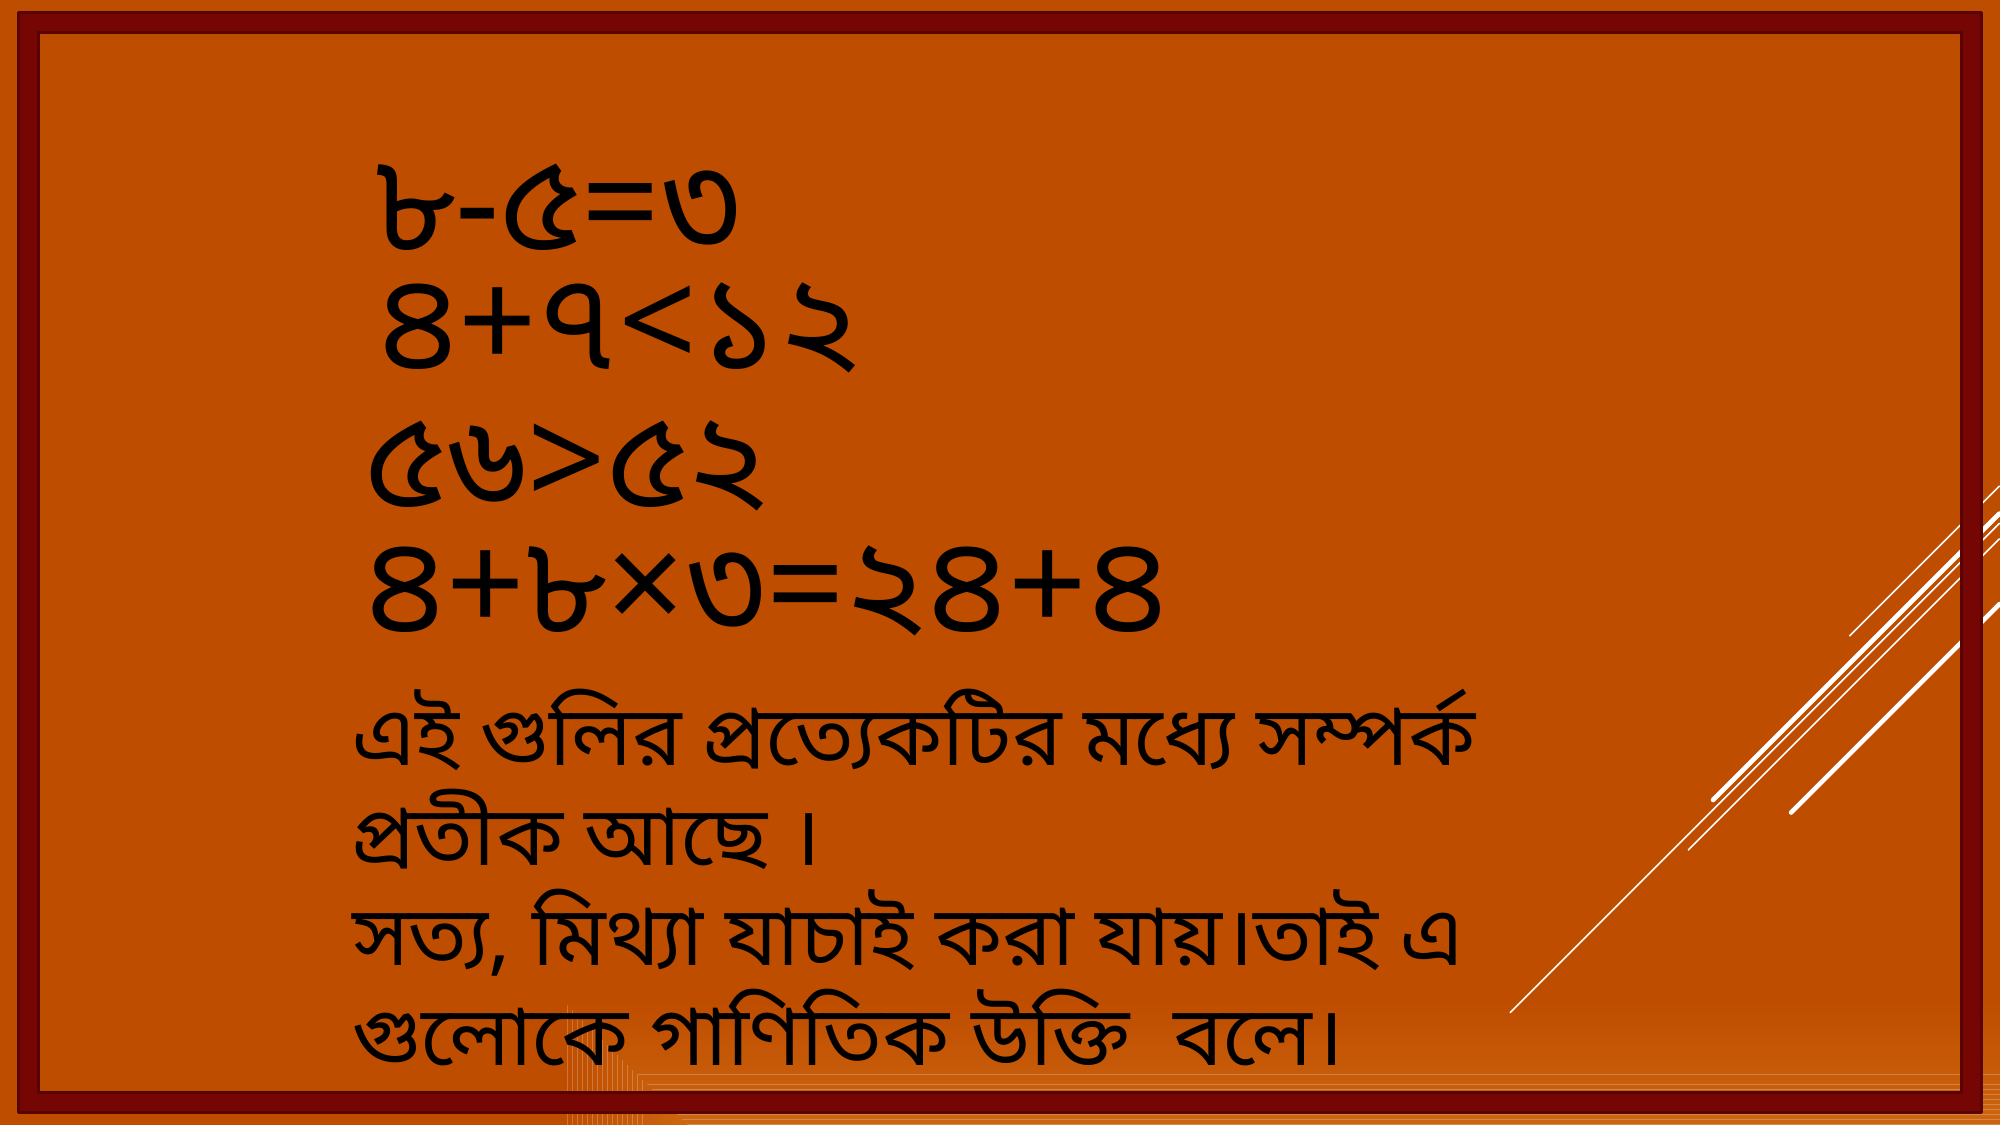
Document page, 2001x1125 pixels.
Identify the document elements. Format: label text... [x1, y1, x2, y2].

text_box ৫৬>৫২ [349, 362, 1250, 487]
text_box ৪+৭<১২ [362, 224, 1263, 405]
text_box [17, 11, 1983, 1114]
text_box ৮-৫=৩ [359, 105, 1260, 286]
text_box এই গুলির প্রত্যেকটির মধ্যে সম্পর্ক প্রতীক আছে । সত্য, মিথ্যা যাচাই করা যায়।তাই এ গুলোকে গাণিতিক উক্তি বলে। [337, 674, 1625, 1090]
text_box ৪+৮×৩=২৪+৪ [349, 487, 1250, 668]
